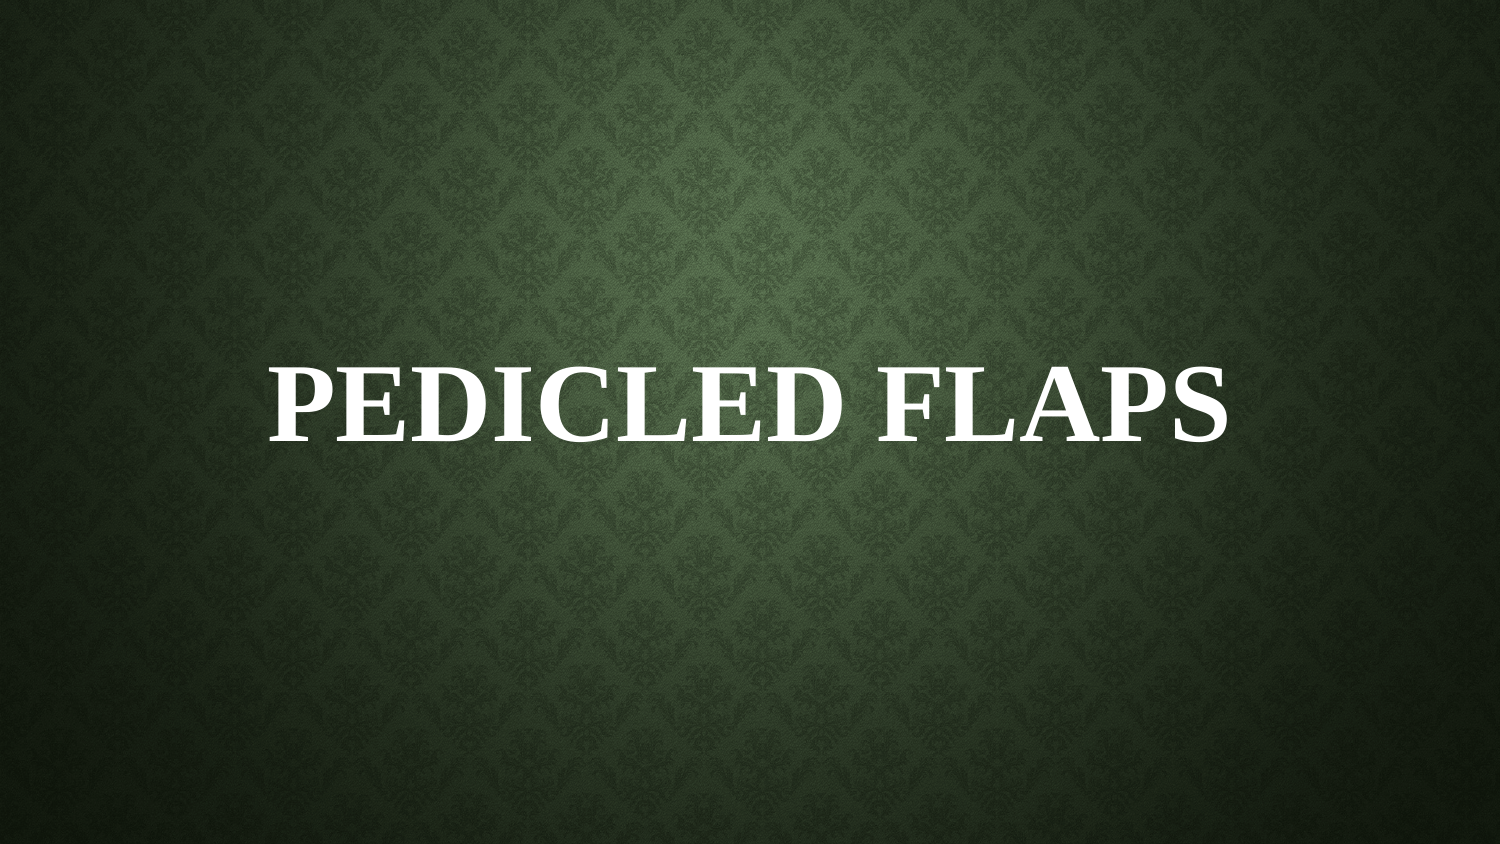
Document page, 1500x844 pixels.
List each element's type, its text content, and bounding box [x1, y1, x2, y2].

title Pedicled Flaps [151, 121, 1349, 473]
